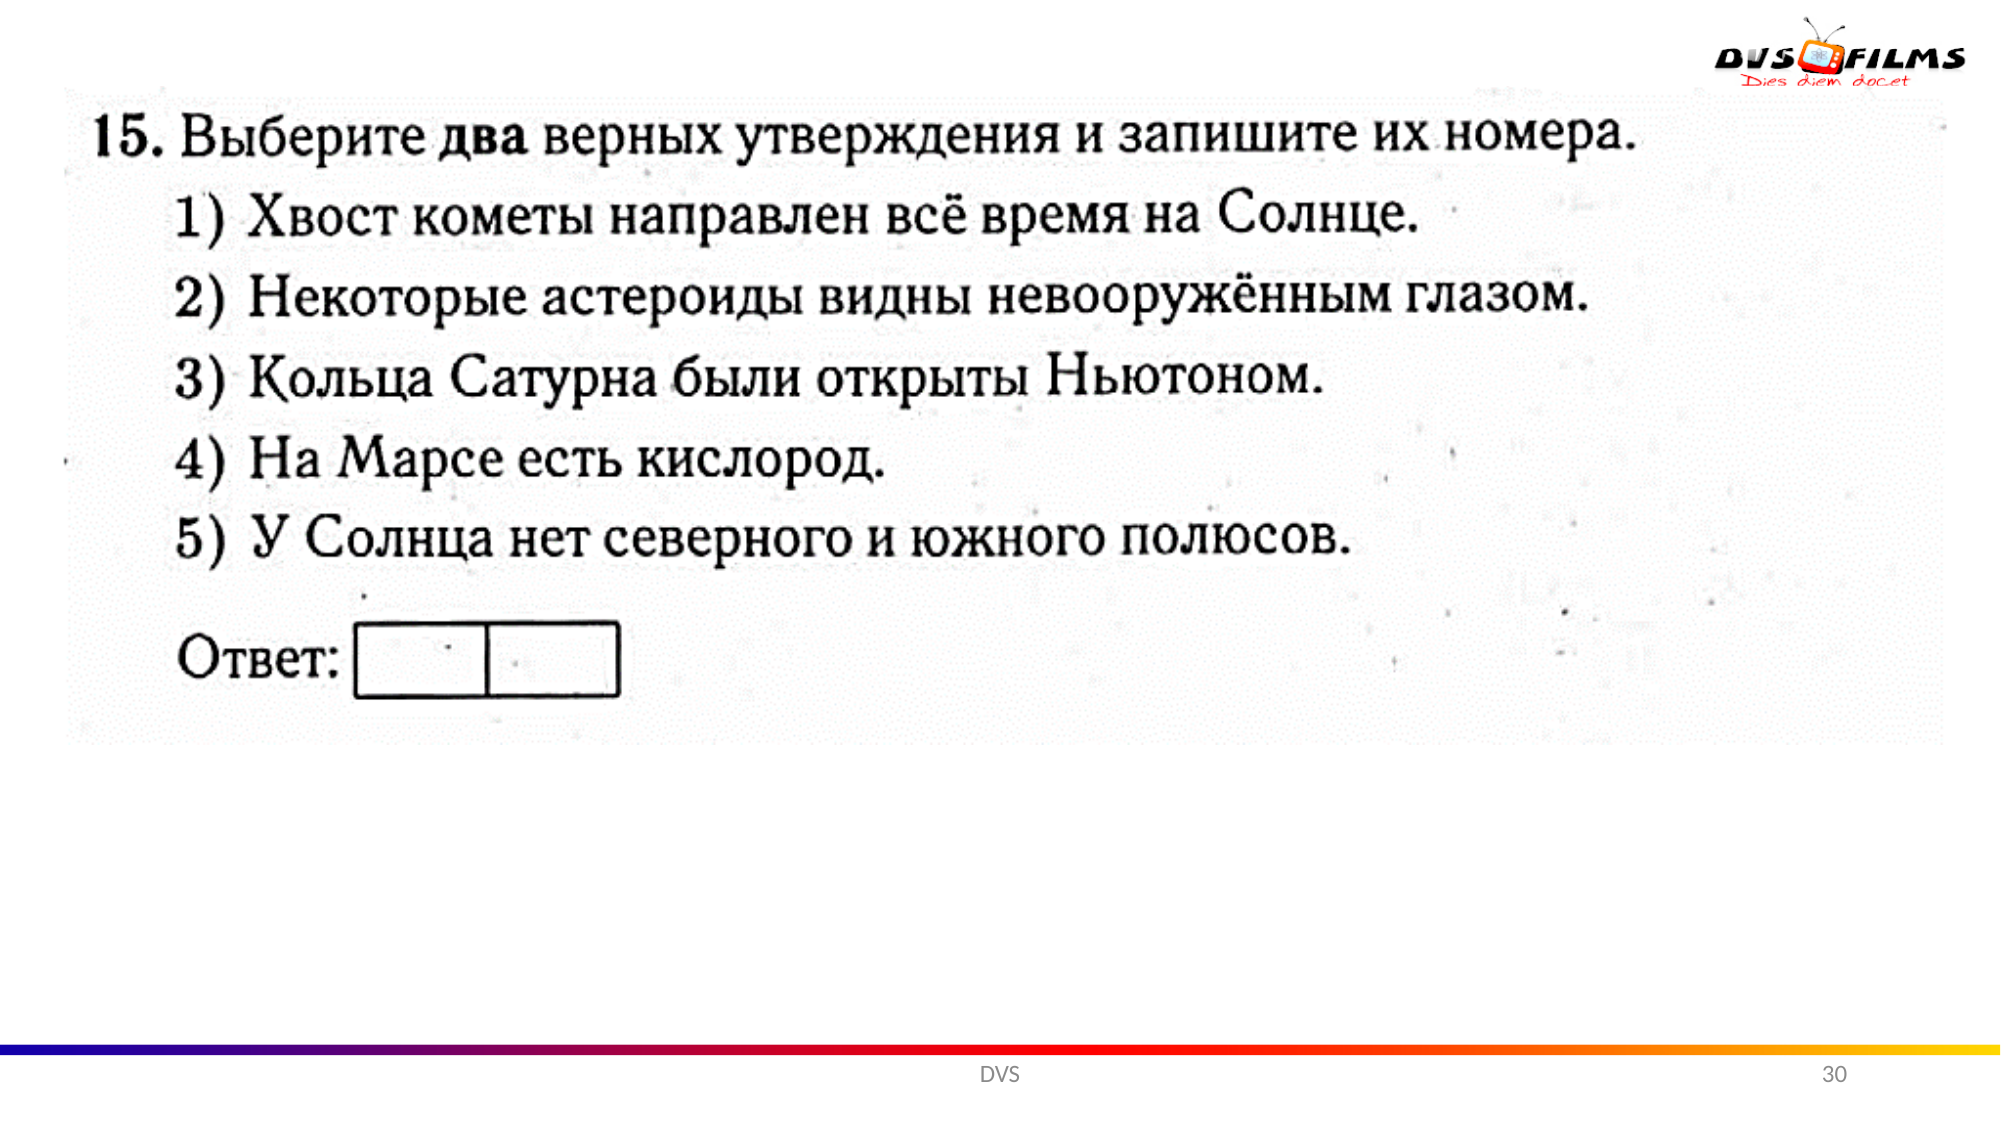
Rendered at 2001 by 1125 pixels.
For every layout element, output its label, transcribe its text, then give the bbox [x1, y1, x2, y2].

slide_number 30 [1412, 1042, 1863, 1103]
picture [0, 0, 2001, 1125]
footer DVS [662, 1042, 1338, 1103]
